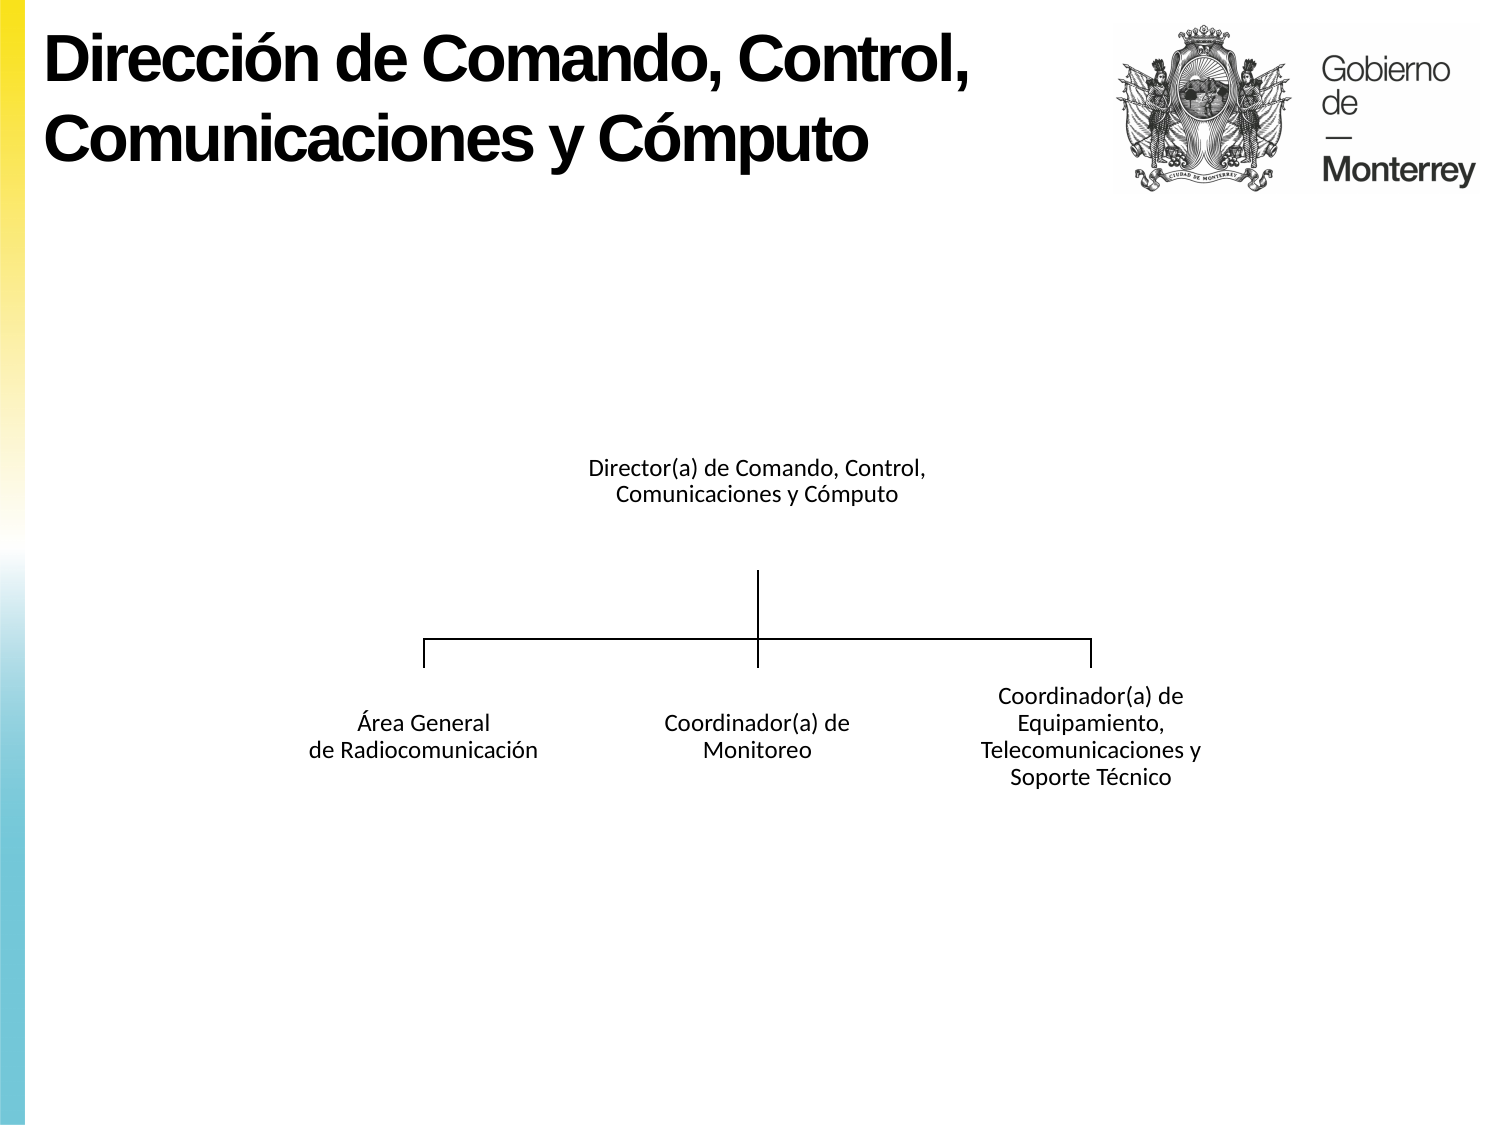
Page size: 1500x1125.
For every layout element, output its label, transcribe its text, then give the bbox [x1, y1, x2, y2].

picture [1113, 23, 1480, 194]
text_box Dirección de Comando, Control, Comunicaciones y Cómputo [28, 7, 1149, 182]
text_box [285, 267, 1230, 941]
picture [0, 0, 25, 1125]
